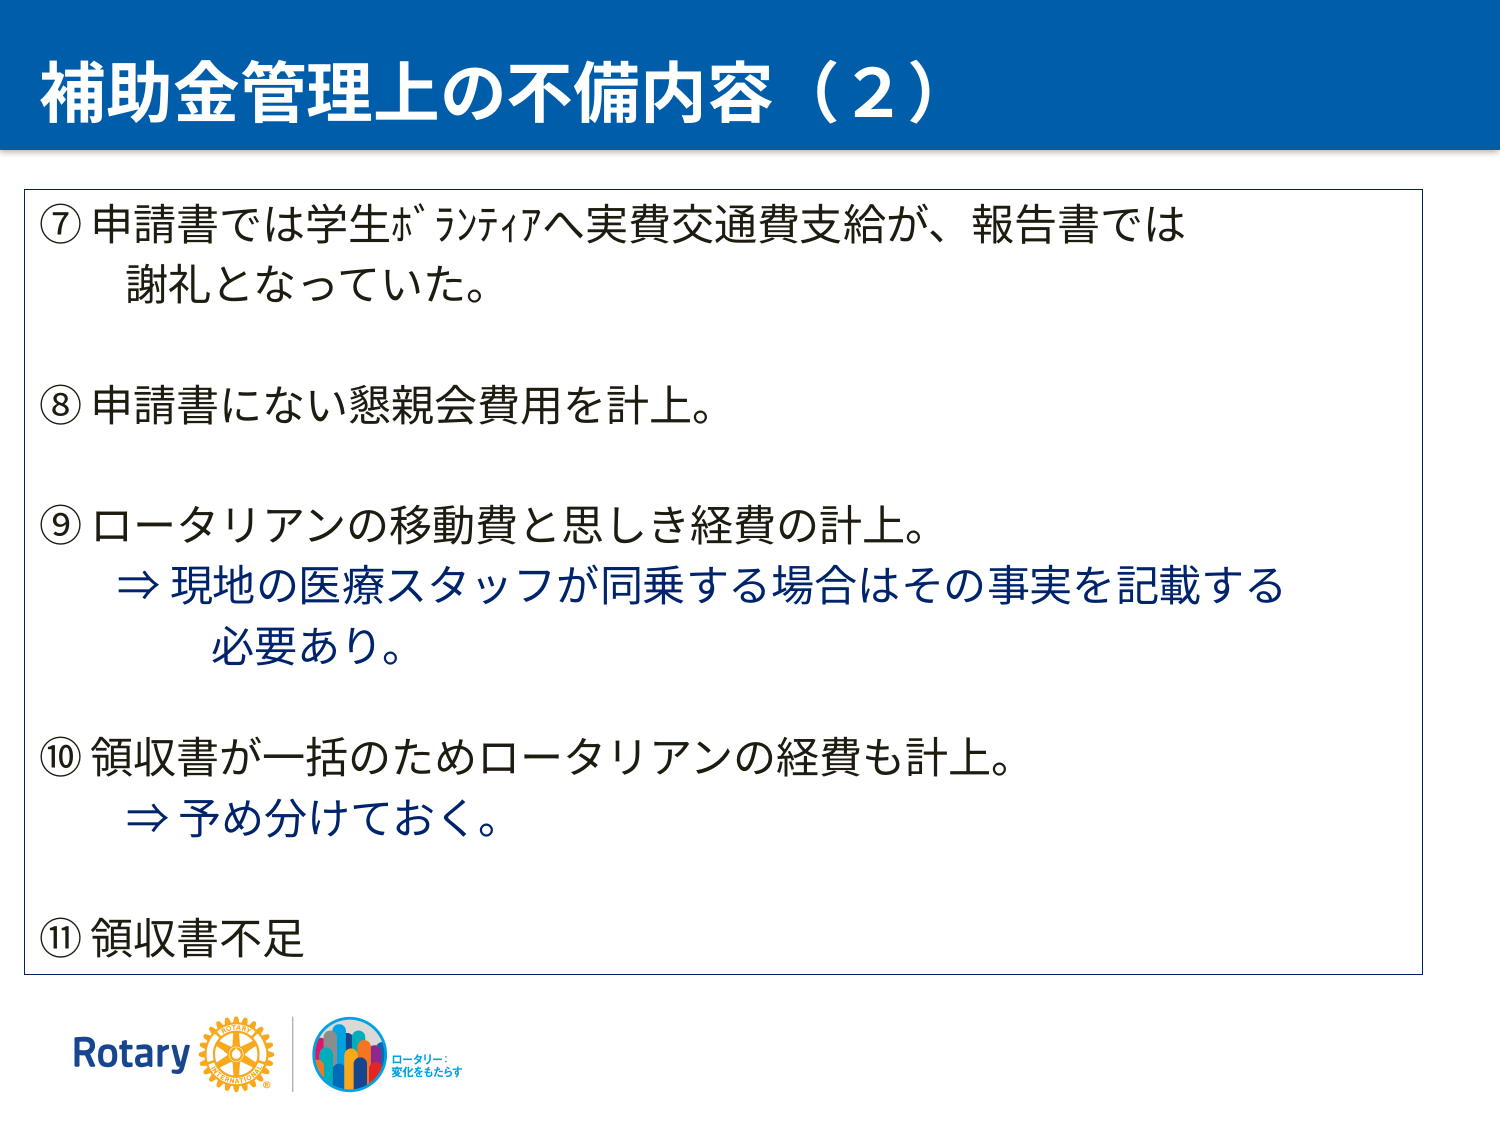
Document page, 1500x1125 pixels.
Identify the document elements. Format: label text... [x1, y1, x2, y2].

list ⑦申請書では学生ﾎﾞﾗﾝﾃｨｱへ実費交通費支給が、報告書では 謝礼となっていた。 ⑧申請書にない懇親会費用を計上。 ⑨ロータリアンの移動費と思しき経費の計上。 ⇒ 現地の医療スタッフが同乗する場合はその事実を記載する 必要あり。 ⑩領収書が一括のためロータリアンの経費も計上。 ⇒ 予め分けておく。 ⑪領収書不足 [24, 189, 1423, 975]
title 補助金管理上の不備内容（２） [24, 42, 1423, 181]
picture [37, 999, 493, 1105]
